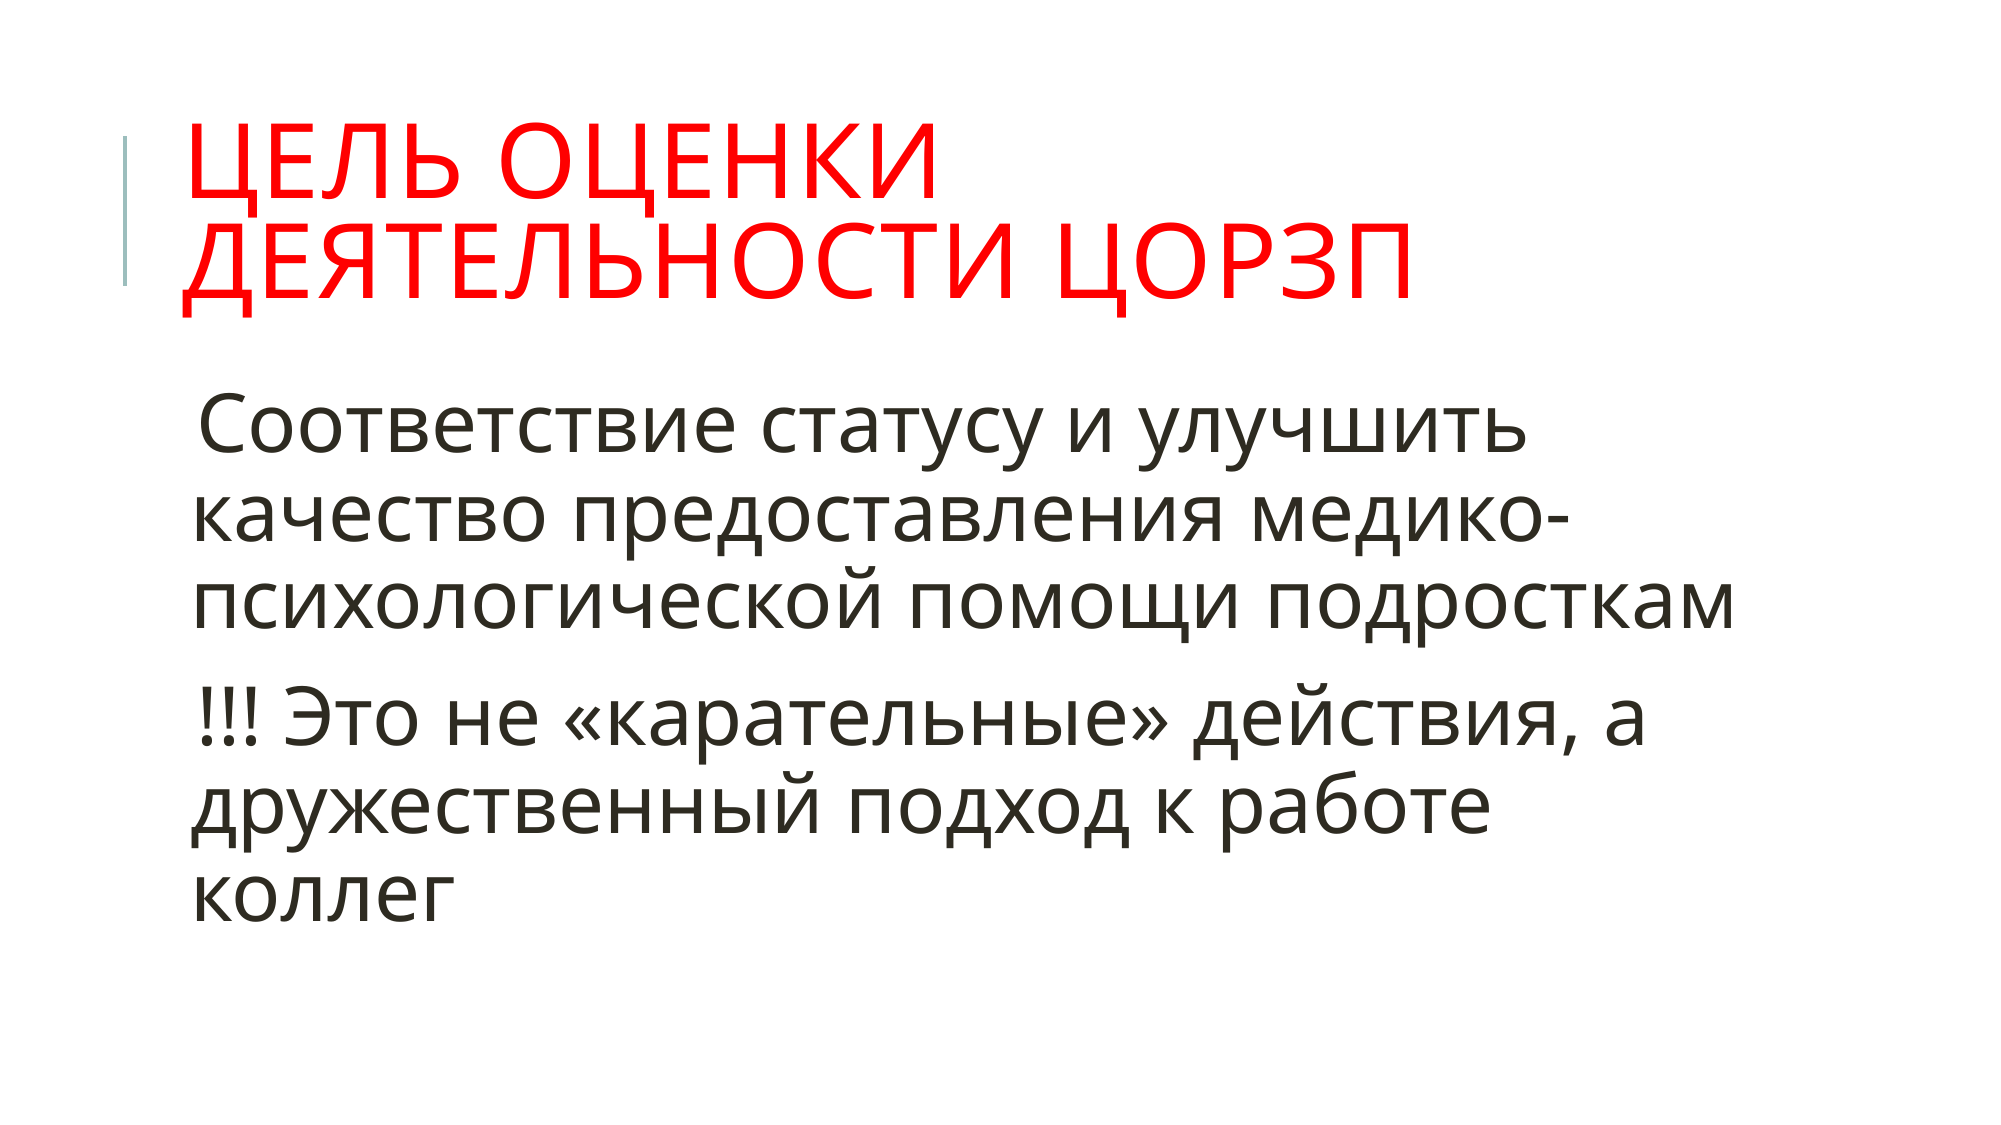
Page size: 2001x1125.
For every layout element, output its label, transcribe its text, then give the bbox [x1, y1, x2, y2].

list Соответствие статусу и улучшить качество предоставления медико-психологической помощи подросткам !!! Это не «карательные» действия, а дружественный подход к работе коллег [168, 375, 1763, 1035]
title Цель оценки ДЕЯТЕЛЬНОСТИ ЦОРЗП [168, 96, 1763, 342]
